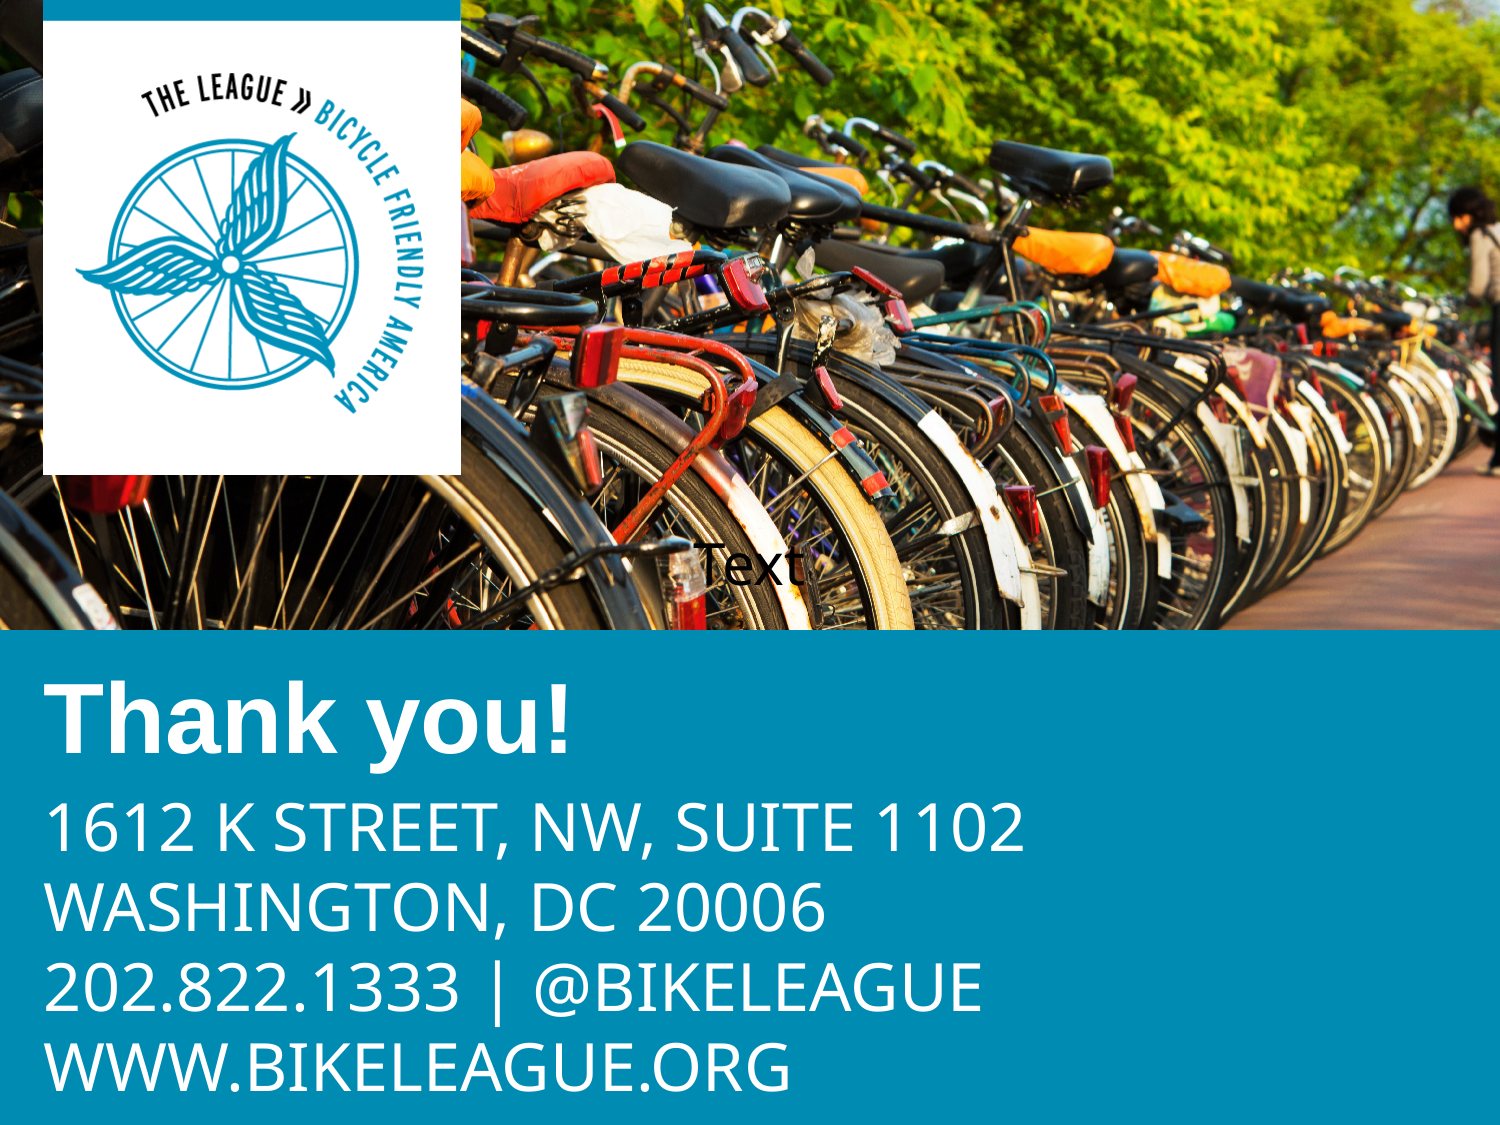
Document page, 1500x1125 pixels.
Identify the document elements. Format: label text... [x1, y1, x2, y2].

title Thank you! [43, 652, 1375, 775]
picture [0, 0, 1500, 629]
text_box 1612 K STREET, NW, SUITE 1102 WASHINGTON, DC 20006 202.822.1333 | @BIKELEAGUE WWW.BIKELEAGUE.ORG [29, 777, 1330, 1113]
